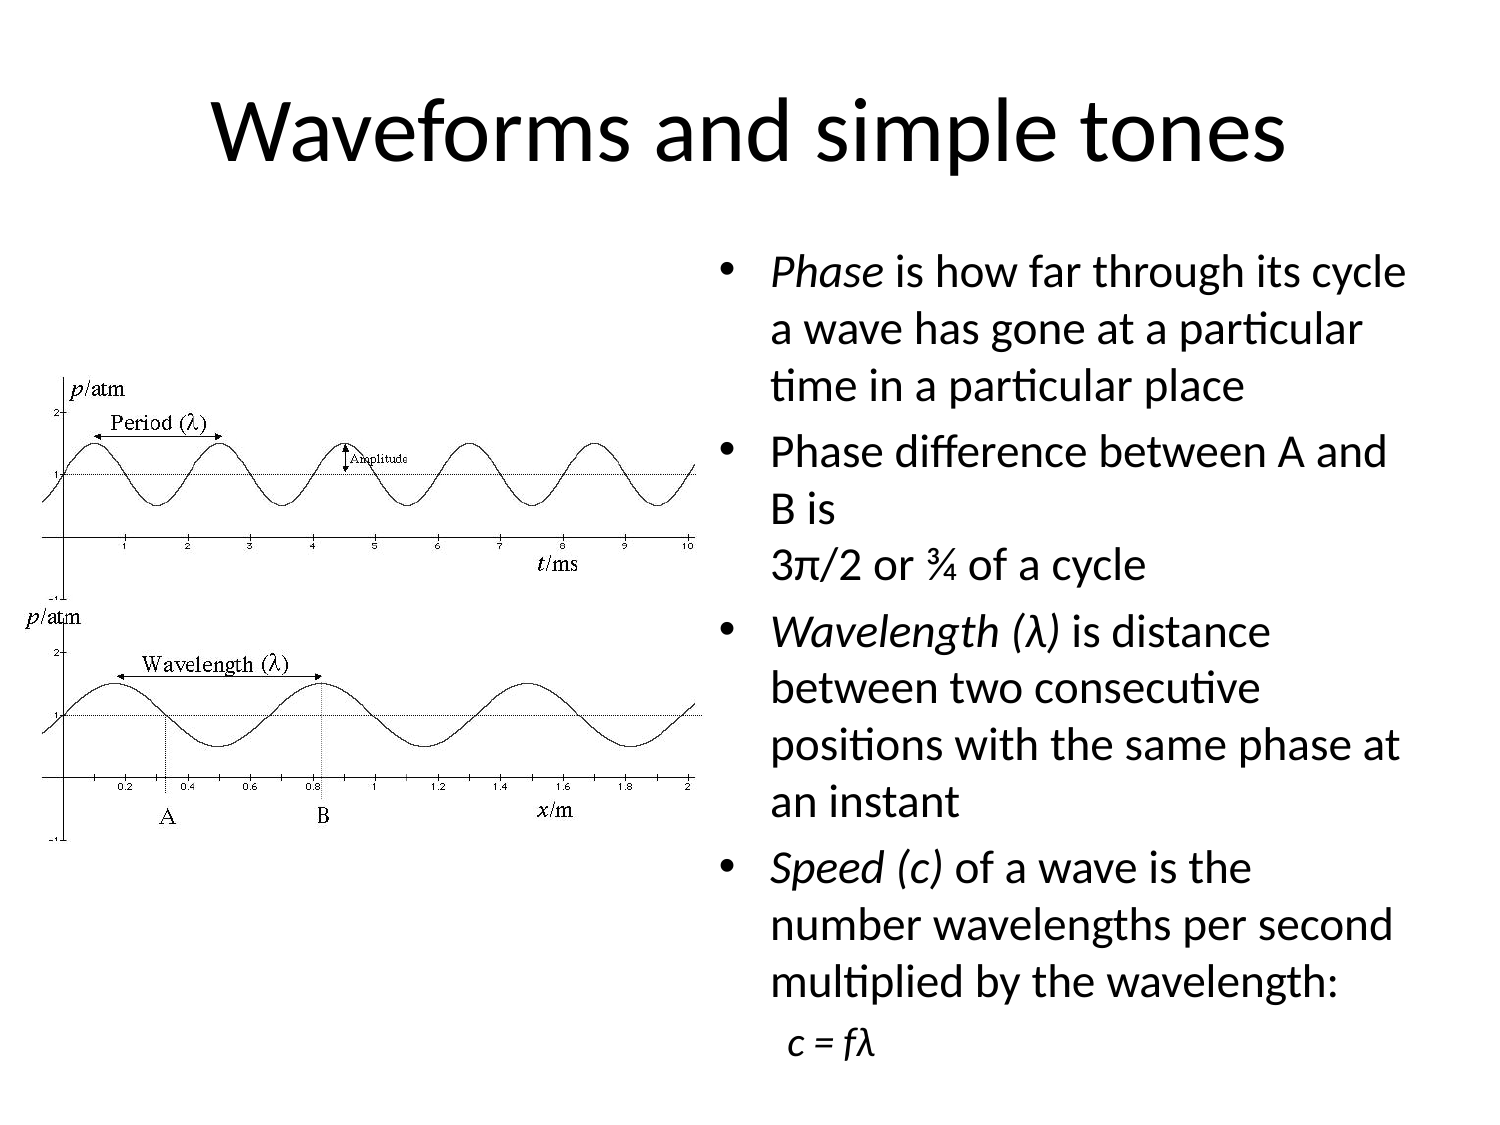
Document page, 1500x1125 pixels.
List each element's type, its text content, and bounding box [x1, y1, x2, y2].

title Waveforms and simple tones [75, 45, 1425, 206]
picture [24, 374, 704, 844]
list Phase is how far through its cycle a wave has gone at a particular time in a particular place Phase difference between A and B is 3π/2 or ¾ of a cycle Wavelength (λ) is distance between two consecutive positions with the same phase at an instant Speed (c) of a wave is the number wavelengths per second multiplied by the wavelength: c = fλ [703, 232, 1425, 1105]
